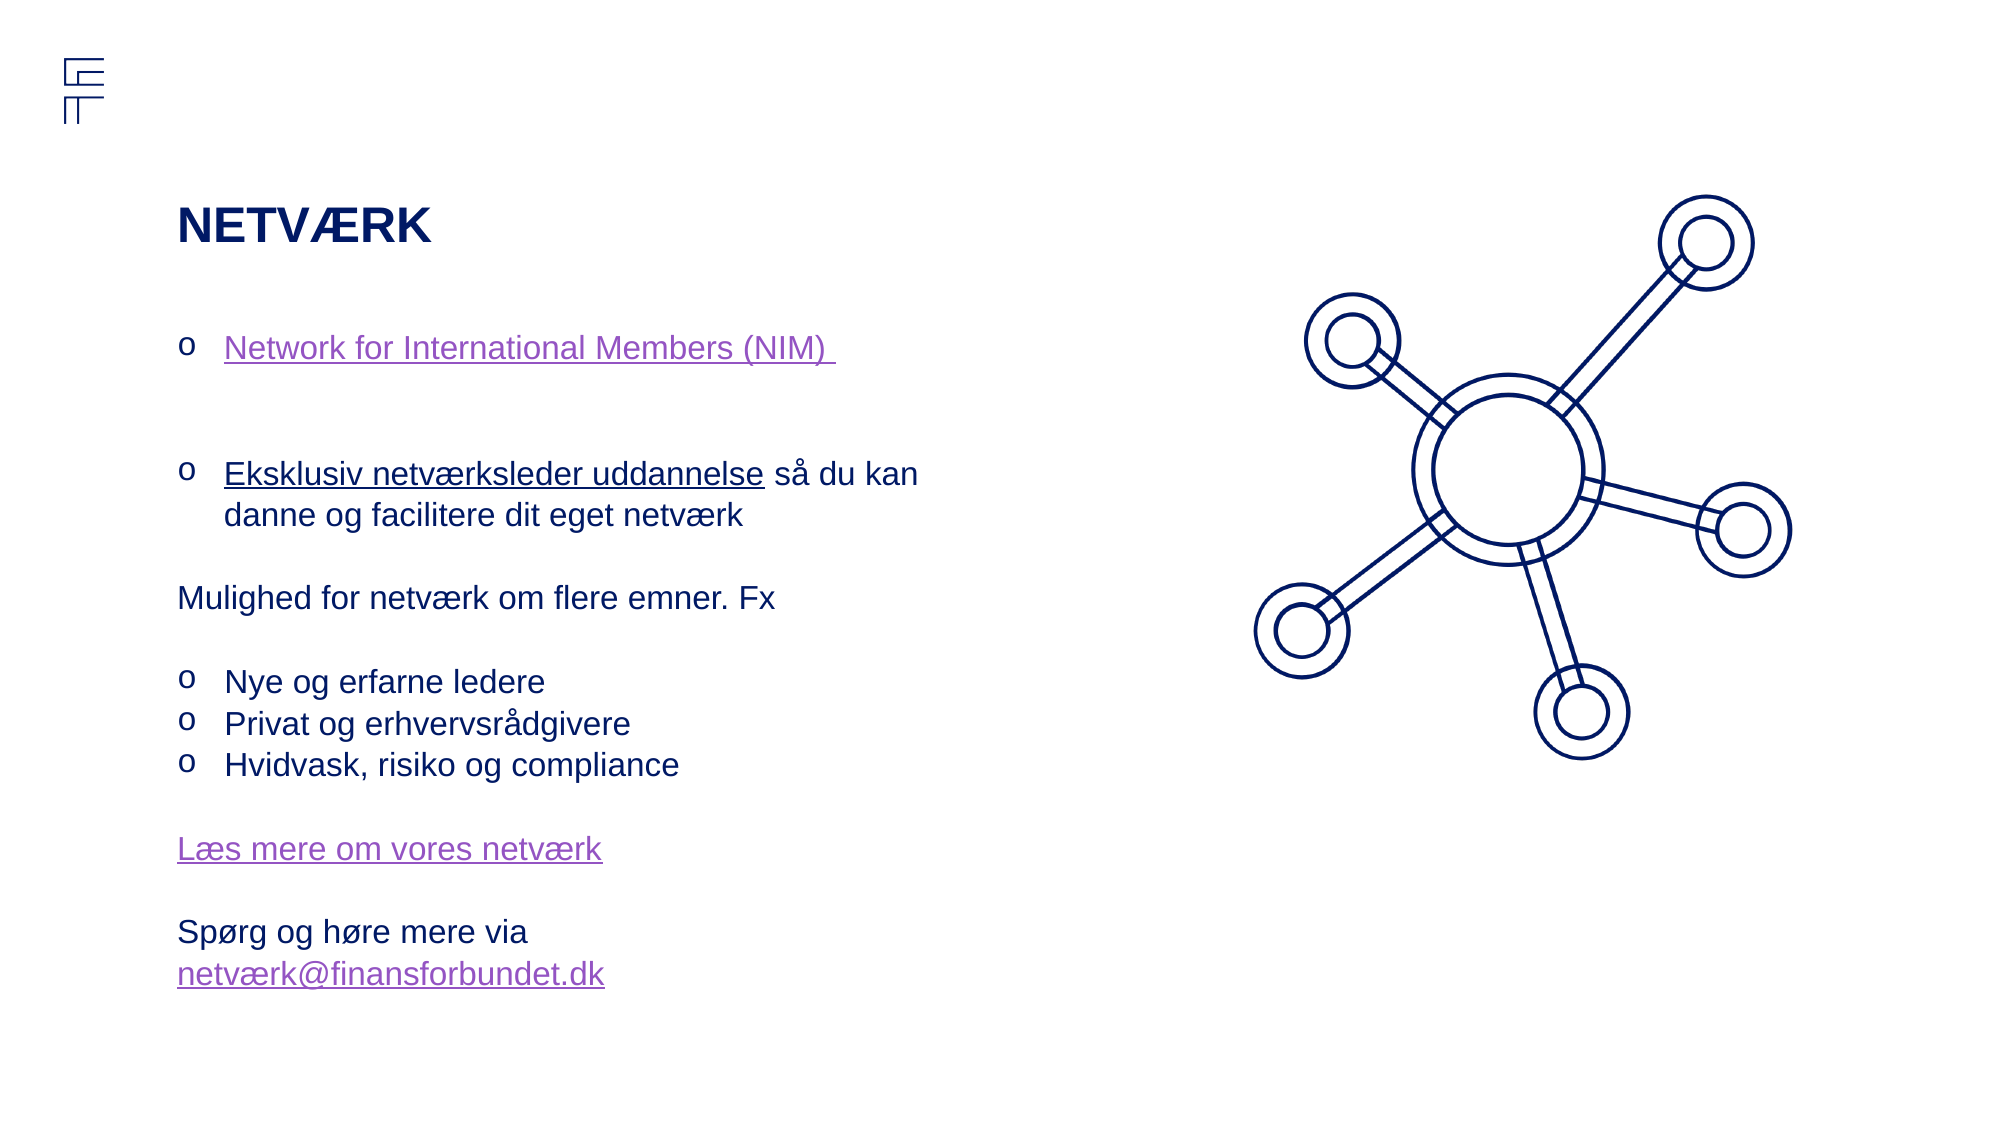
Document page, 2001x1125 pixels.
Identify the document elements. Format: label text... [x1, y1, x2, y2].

picture [64, 58, 104, 124]
picture [1044, 0, 2000, 1125]
list Network for International Members (NIM) Eksklusiv netværksleder uddannelse så du kan danne og facilitere dit eget netværk Mulighed for netværk om flere emner. Fx Nye og erfarne ledere Privat og erhvervsrådgivere Hvidvask, risiko og compliance Læs mere om vores netværk Spørg og høre mere via netværk@finansforbundet.dk [177, 324, 956, 1019]
title NETVÆRK [177, 177, 956, 272]
